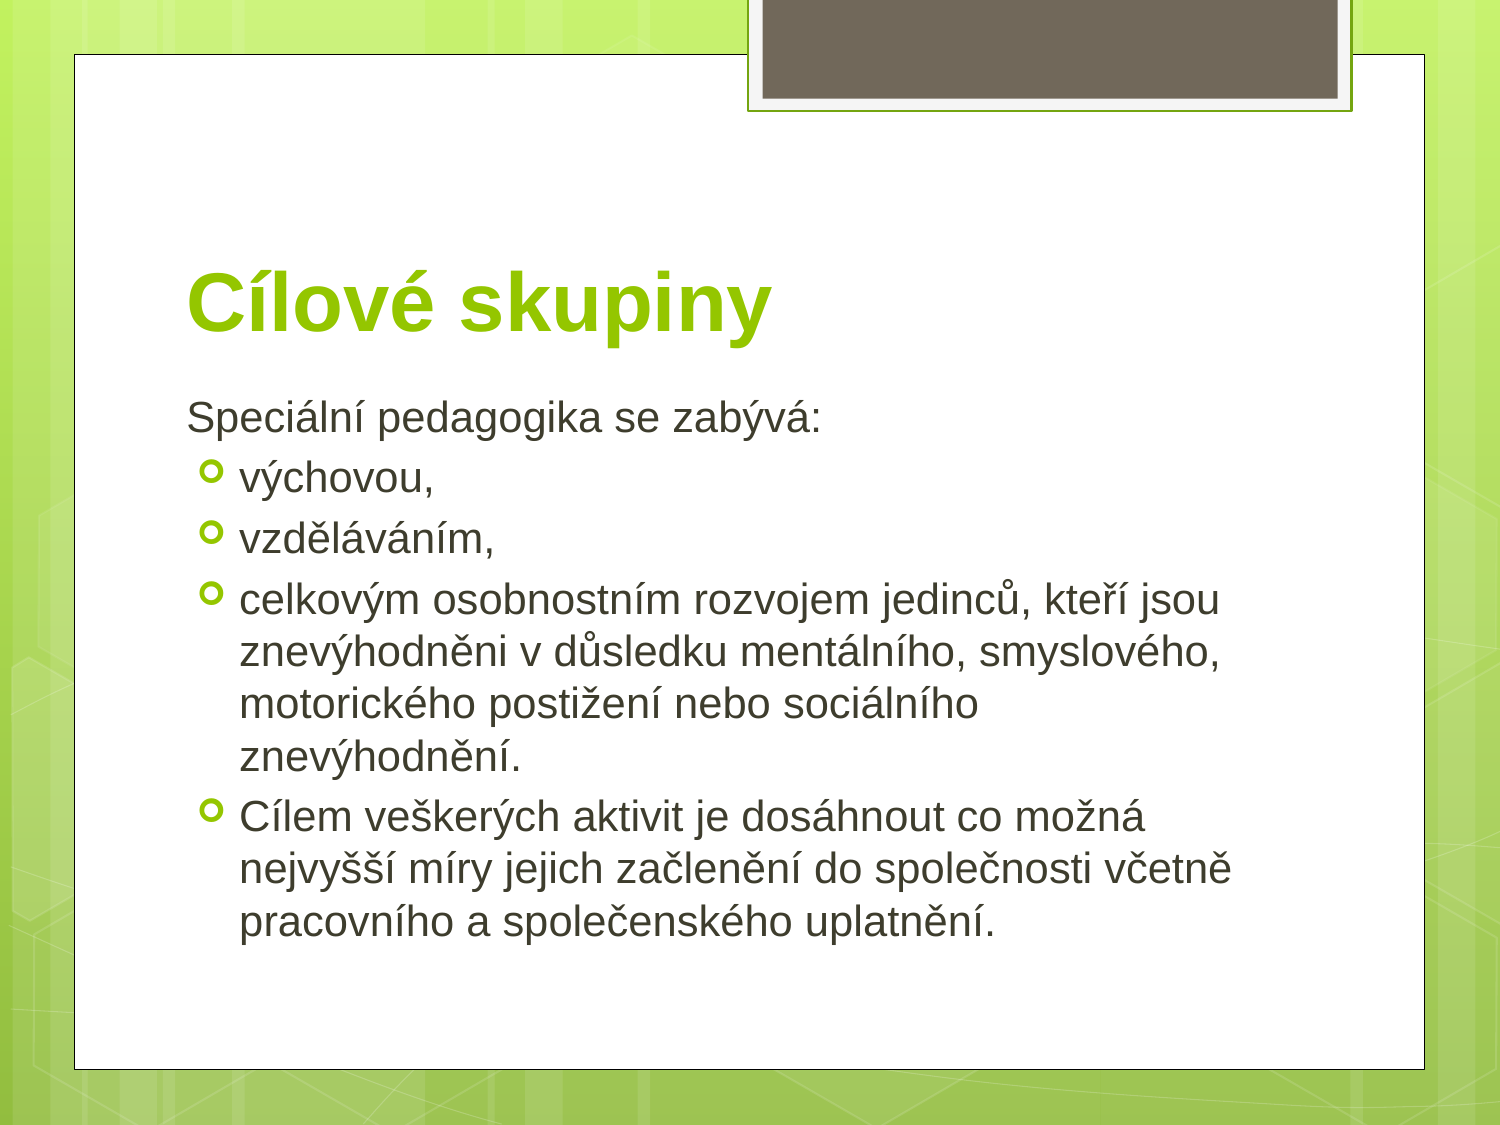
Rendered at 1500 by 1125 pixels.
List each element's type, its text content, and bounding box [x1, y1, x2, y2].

list Speciální pedagogika se zabývá: výchovou, vzděláváním, celkovým osobnostním rozvojem jedinců, kteří jsou znevýhodněni v důsledku mentálního, smyslového, motorického postižení nebo sociálního znevýhodnění. Cílem veškerých aktivit je dosáhnout co možná nejvyšší míry jejich začlenění do společnosti včetně pracovního a společenského uplatnění. [171, 381, 1283, 957]
title Cílové skupiny [171, 168, 1324, 357]
